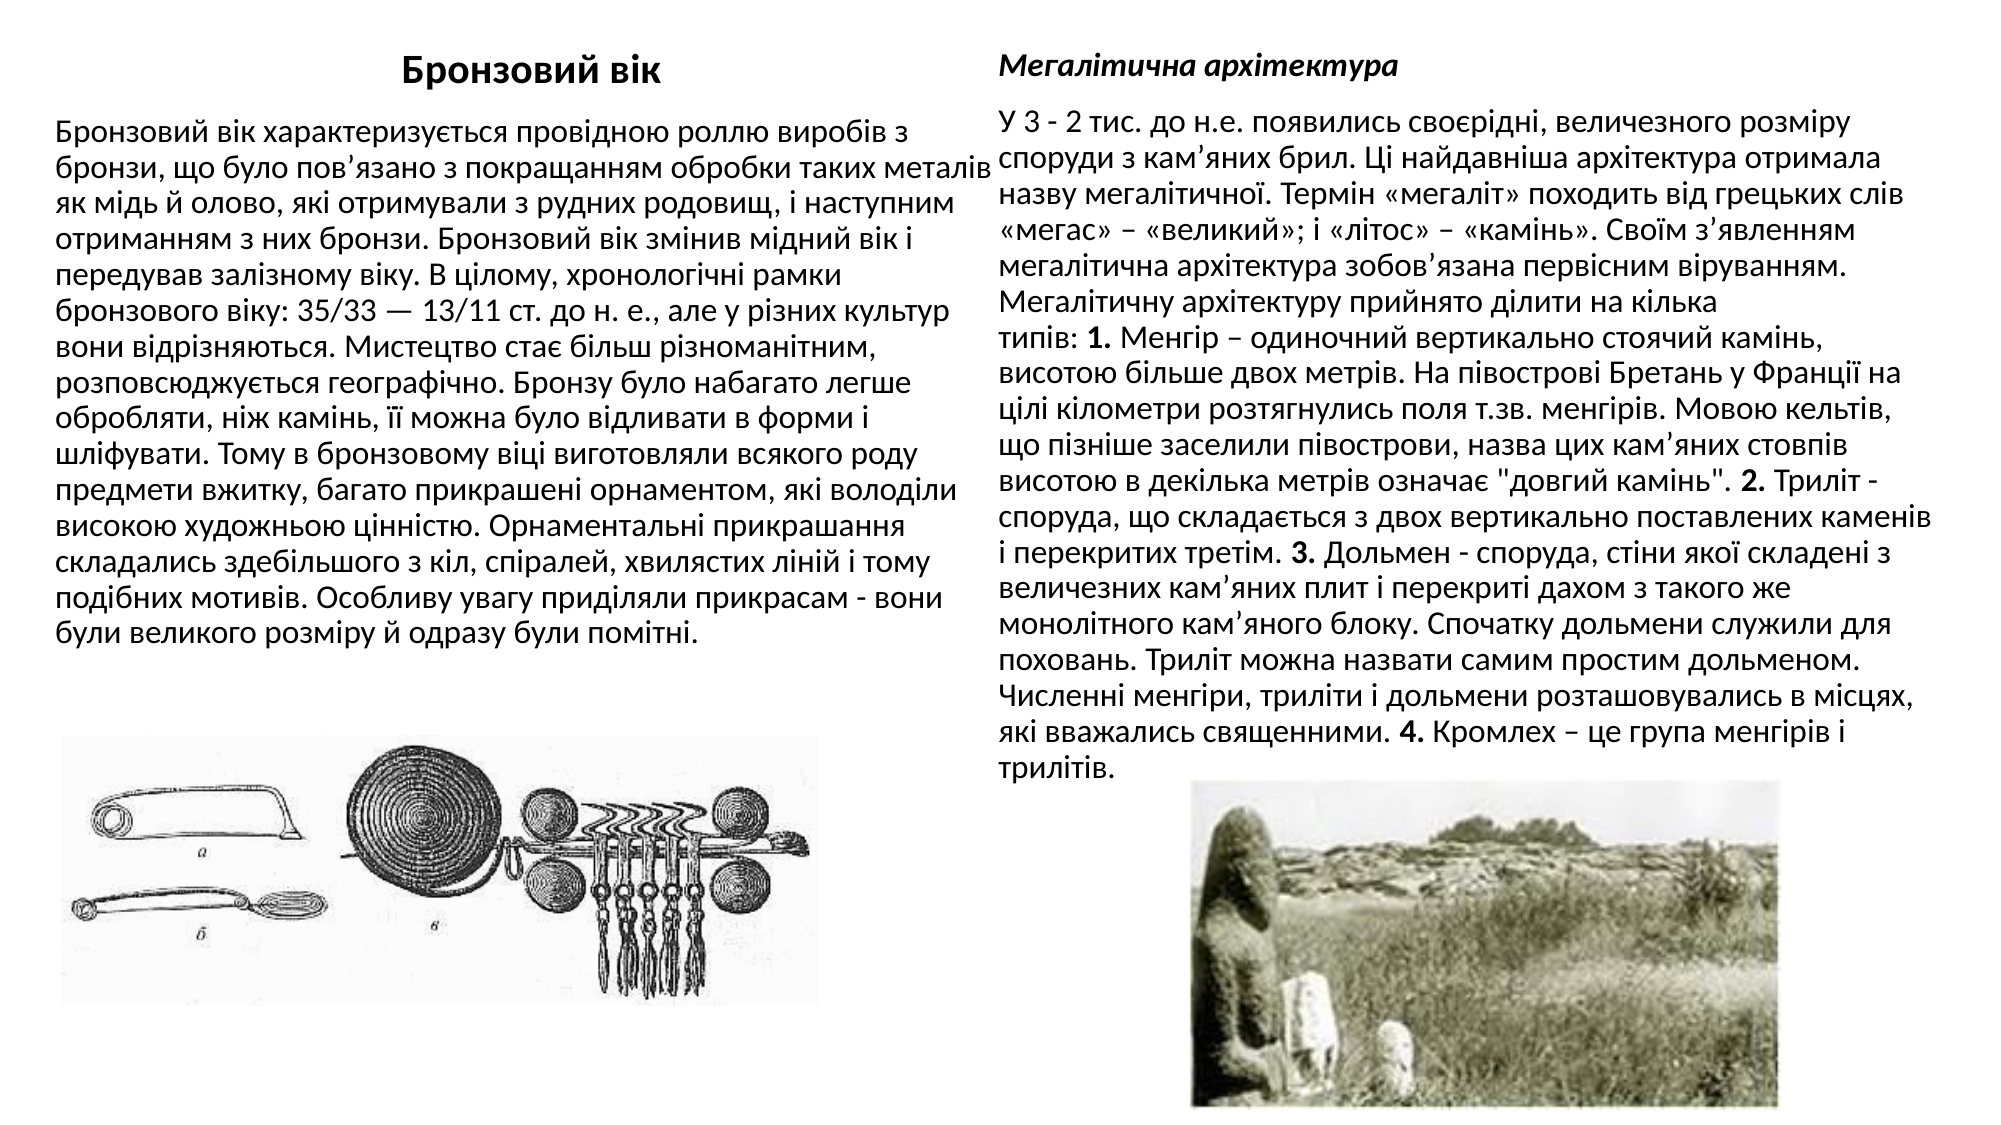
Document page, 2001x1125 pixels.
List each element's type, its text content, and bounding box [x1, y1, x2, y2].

picture [61, 735, 819, 1007]
picture [1189, 779, 1781, 1110]
list Бронзовий вік Бронзовий вік характеризується провідною роллю виробів з бронзи, що було пов’язано з покращанням обробки таких металів як мідь й олово, які отримували з рудних родовищ, і наступним отриманням з них бронзи. Бронзовий вік змінив мідний вік і передував залізному віку. В цілому, хронологічні рамки бронзового віку: 35/33 — 13/11 ст. до н. е., але у різних культур вони відрізняються. Мистецтво стає більш різноманітним, розповсюджується географічно. Бронзу було набагато легше обробляти, ніж камінь, її можна було відливати в форми і шліфувати. Тому в бронзовому віці виготовляли всякого роду предмети вжитку, багато прикрашені орнаментом, які володіли високою художньою цінністю. Орнаментальні прикрашання складались здебільшого з кіл, спіралей, хвилястих ліній і тому подібних мотивів. Особливу увагу приділяли прикрасам - вони були великого розміру й одразу були помітні. Мегалітична архітектура У 3 - 2 тис. до н.е. появились своєрідні, величезного розміру споруди з кам’яних брил. Ці найдавніша архітектура отримала назву мегалітичної. Термін «мегаліт» походить від грецьких слів «мегас» – «великий»; і «літос» – «камінь». Своїм з’явленням мегалітична архітектура зобов’язана первісним віруванням. Мегалітичну архітектуру прийнято ділити на кілька типів: 1. Менгір – одиночний вертикально стоячий камінь, висотою більше двох метрів. На півострові Бретань у Франції на цілі кілометри розтягнулись поля т.зв. менгірів. Мовою кельтів, що пізніше заселили півострови, назва цих кам’яних стовпів висотою в декілька метрів означає "довгий камінь". 2. Триліт - споруда, що складається з двох вертикально поставлених каменів і перекритих третім. 3. Дольмен - споруда, стіни якої складені з величезних кам’яних плит і перекриті дахом з такого же монолітного кам’яного блоку. Спочатку дольмени служили для поховань. Триліт можна назвати самим простим дольменом. Численні менгіри, триліти і дольмени розташовувались в місцях, які вважались священними. 4. Кромлех – це група менгірів і трилітів. [40, 40, 1957, 1086]
